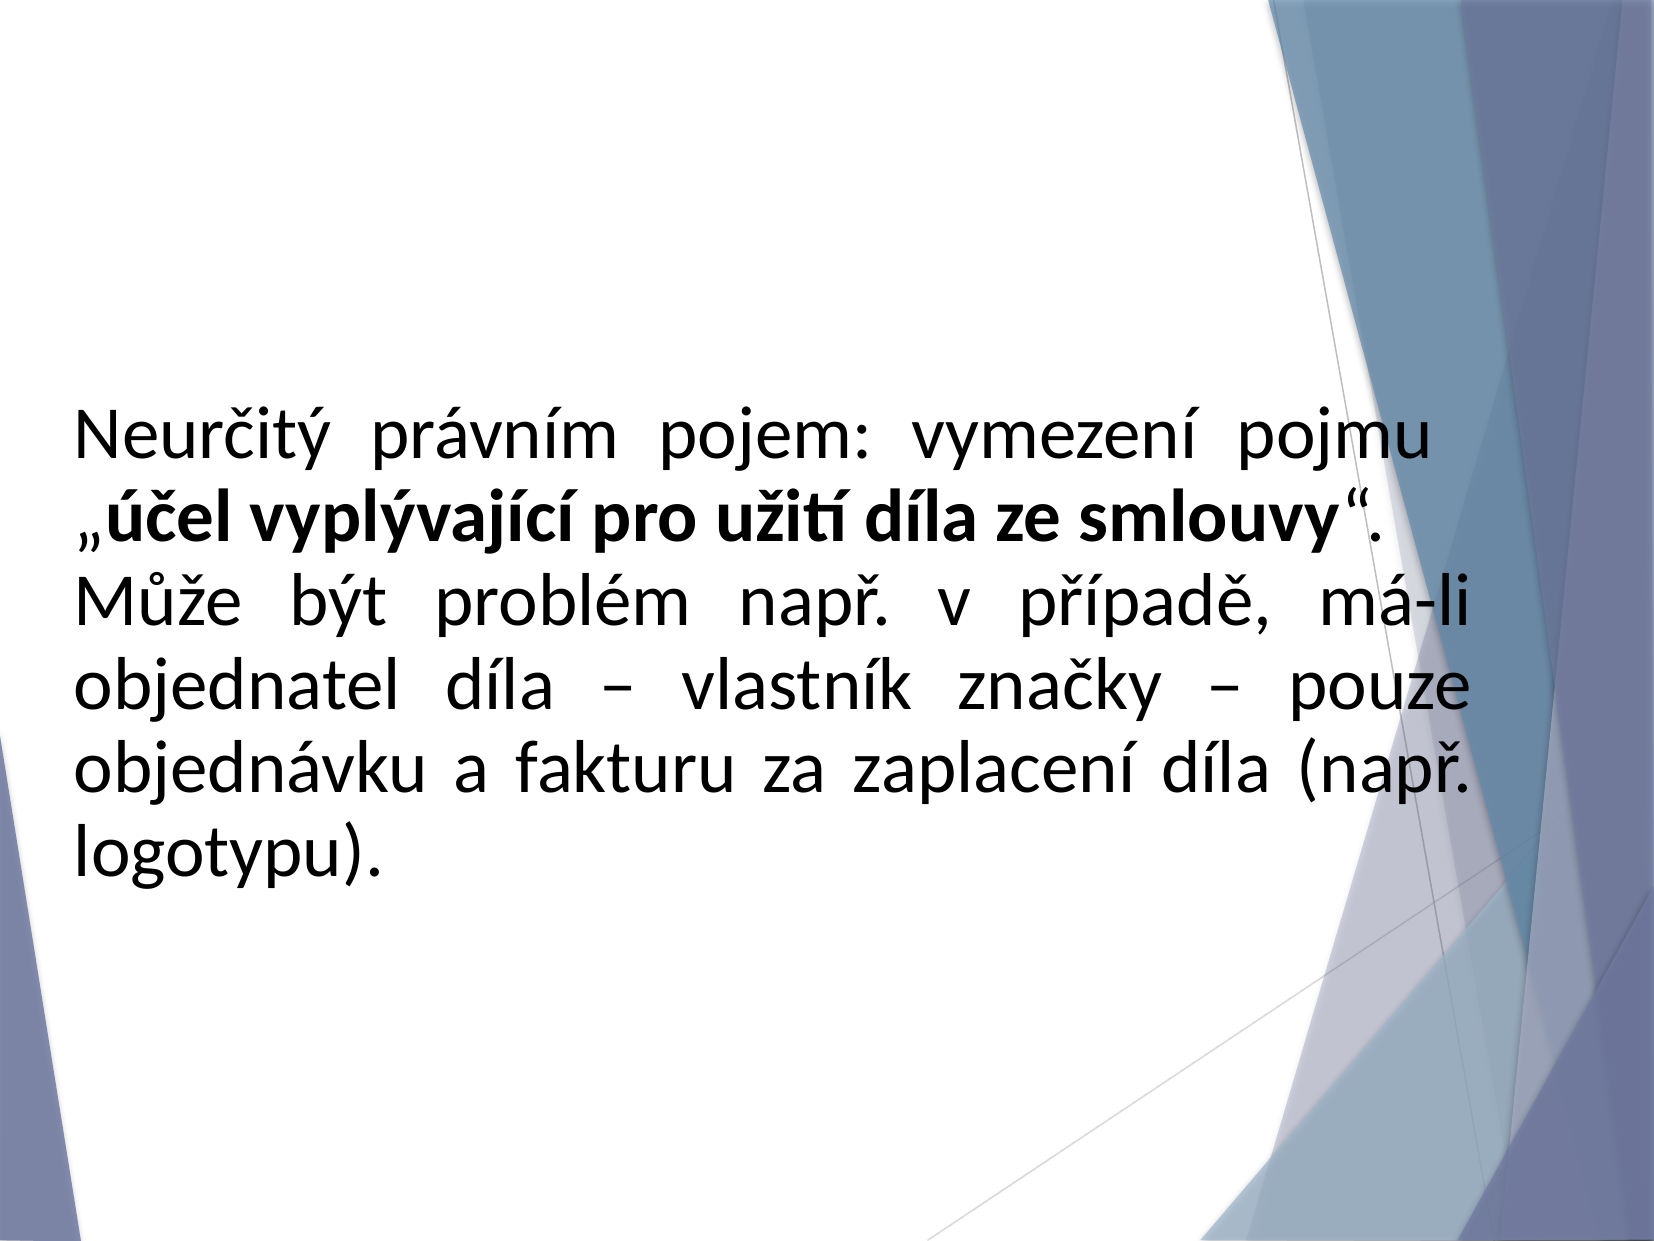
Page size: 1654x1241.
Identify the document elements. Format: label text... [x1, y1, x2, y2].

text_box Neurčitý právním pojem: vymezení pojmu „účel vyplývající pro užití díla ze smlouvy“. Může být problém např. v případě, má-li objednatel díla – vlastník značky – pouze objednávku a fakturu za zaplacení díla (např. logotypu). [58, 383, 1489, 1133]
